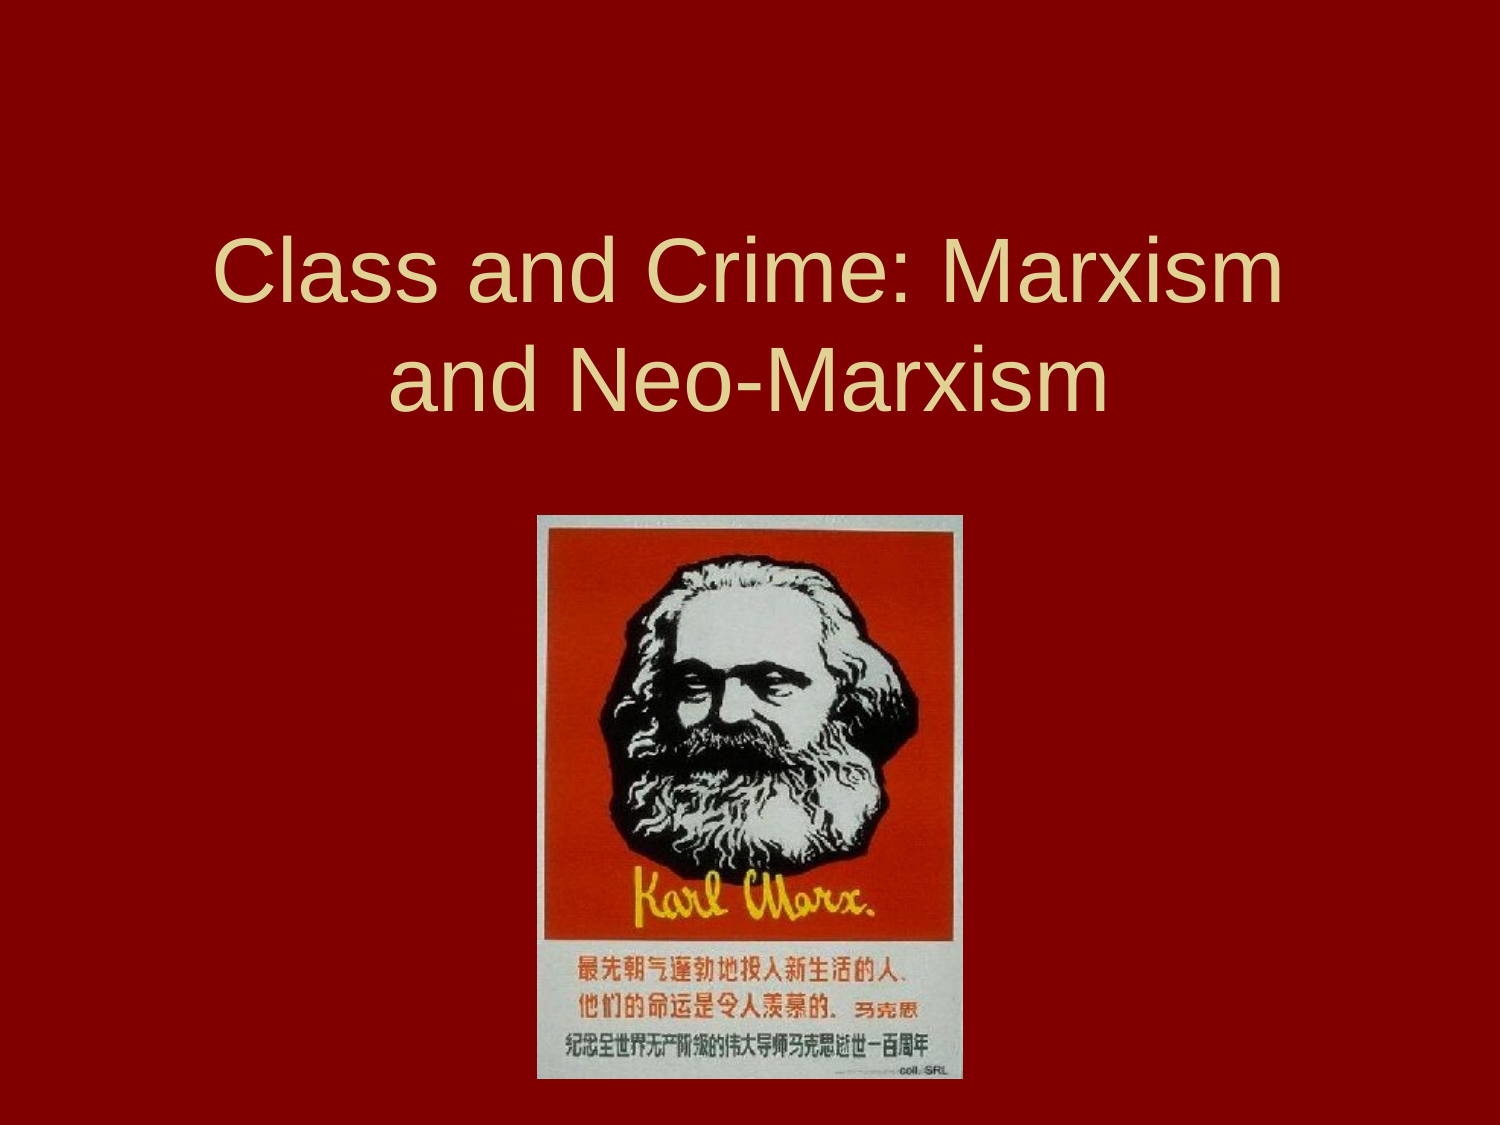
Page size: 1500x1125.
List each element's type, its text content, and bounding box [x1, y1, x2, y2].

picture [537, 515, 963, 1079]
title Class and Crime: Marxism and Neo-Marxism [112, 42, 1388, 598]
